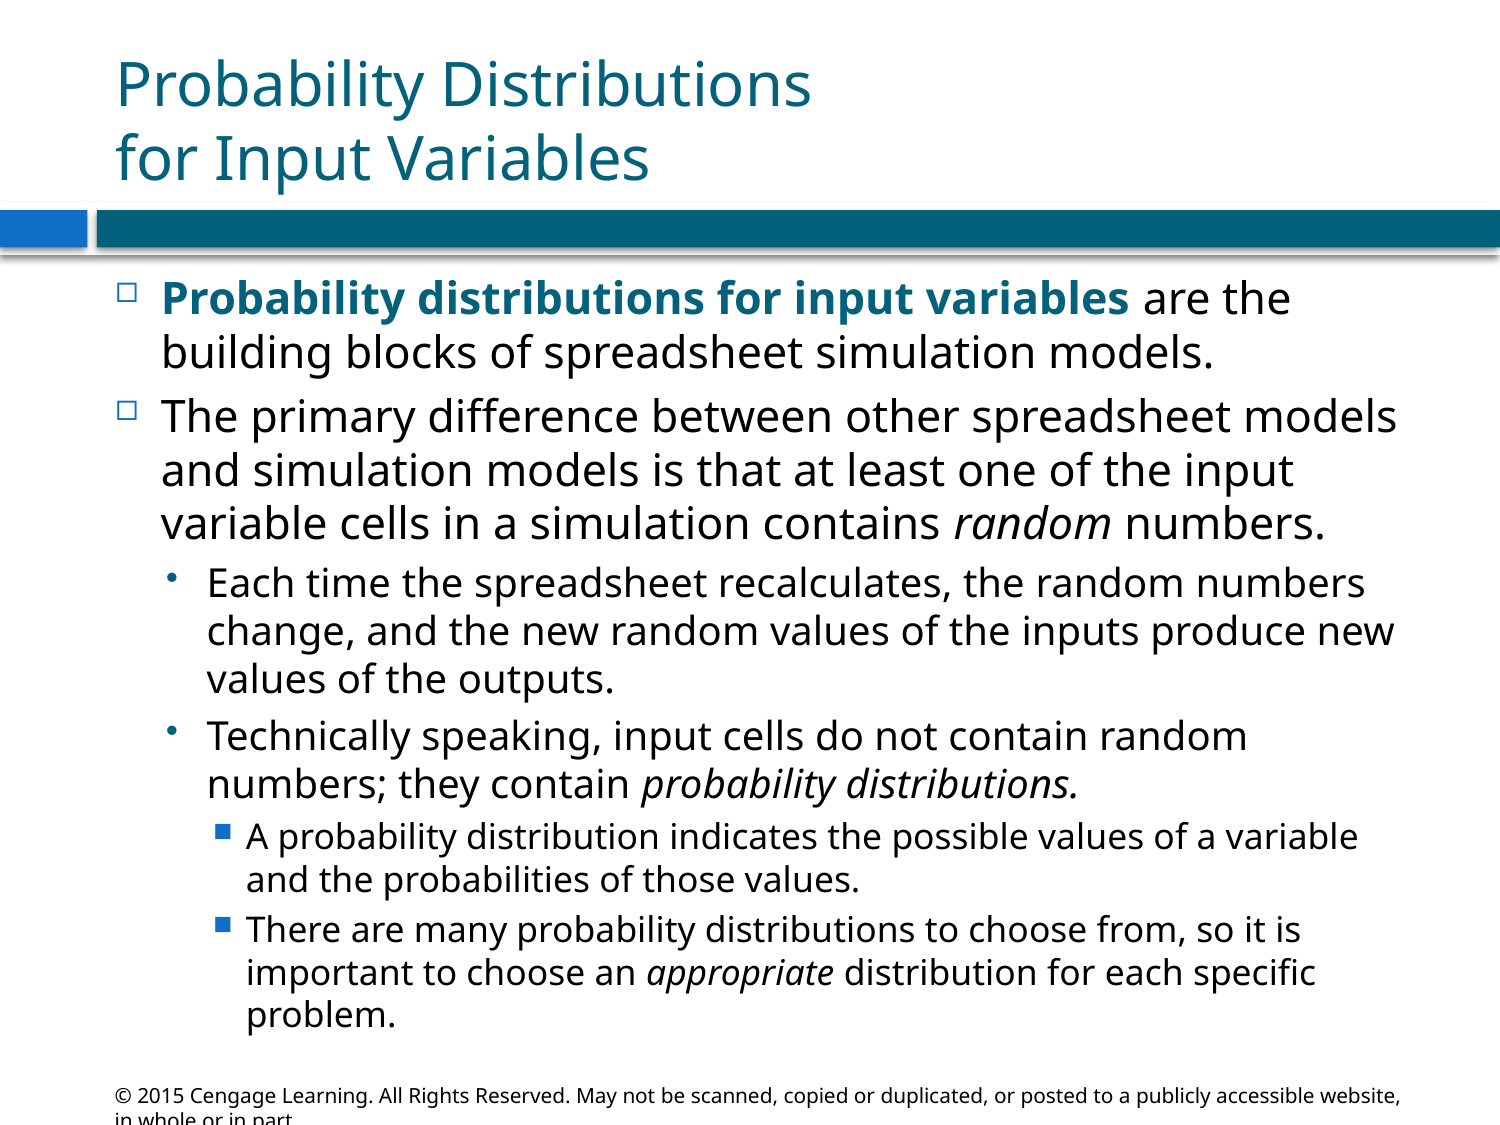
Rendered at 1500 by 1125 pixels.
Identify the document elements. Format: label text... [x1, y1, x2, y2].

list Probability distributions for input variables are the building blocks of spreadsheet simulation models. The primary difference between other spreadsheet models and simulation models is that at least one of the input variable cells in a simulation contains random numbers. Each time the spreadsheet recalculates, the random numbers change, and the new random values of the inputs produce new values of the outputs. Technically speaking, input cells do not contain random numbers; they contain probability distributions. A probability distribution indicates the possible values of a variable and the probabilities of those values. There are many probability distributions to choose from, so it is important to choose an appropriate distribution for each specific problem. [100, 262, 1438, 1063]
title Probability Distributions for Input Variables [100, 37, 1438, 200]
